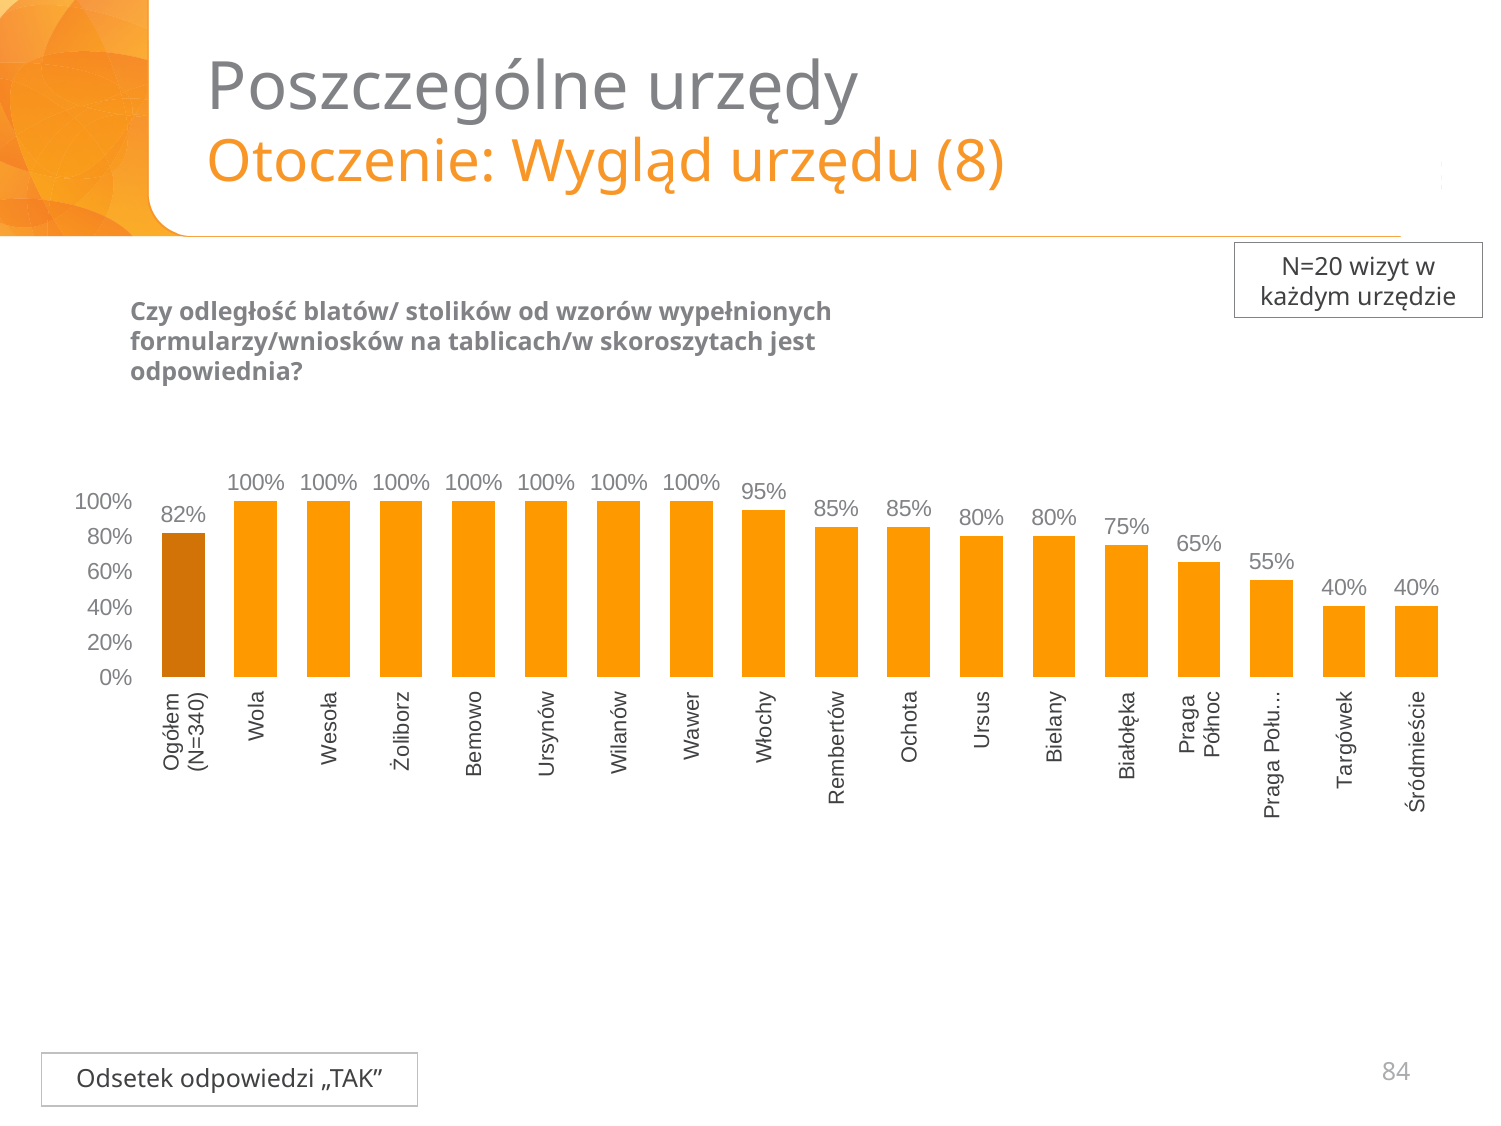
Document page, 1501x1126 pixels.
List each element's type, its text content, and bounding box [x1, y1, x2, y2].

text_box Odsetek odpowiedzi „TAK” [41, 1052, 418, 1106]
chart [64, 420, 1454, 836]
text_box N=20 wizyt w każdym urzędzie [1234, 242, 1483, 318]
picture [0, 0, 147, 237]
slide_number 84 [1075, 1042, 1426, 1103]
text_box Czy odległość blatów/ stolików od wzorów wypełnionych formularzy/wniosków na tablicach/w skoroszytach jest odpowiednia? [100, 288, 987, 339]
title Poszczególne urzędy Otoczenie: Wygląd urzędu (8) [147, 0, 1442, 237]
